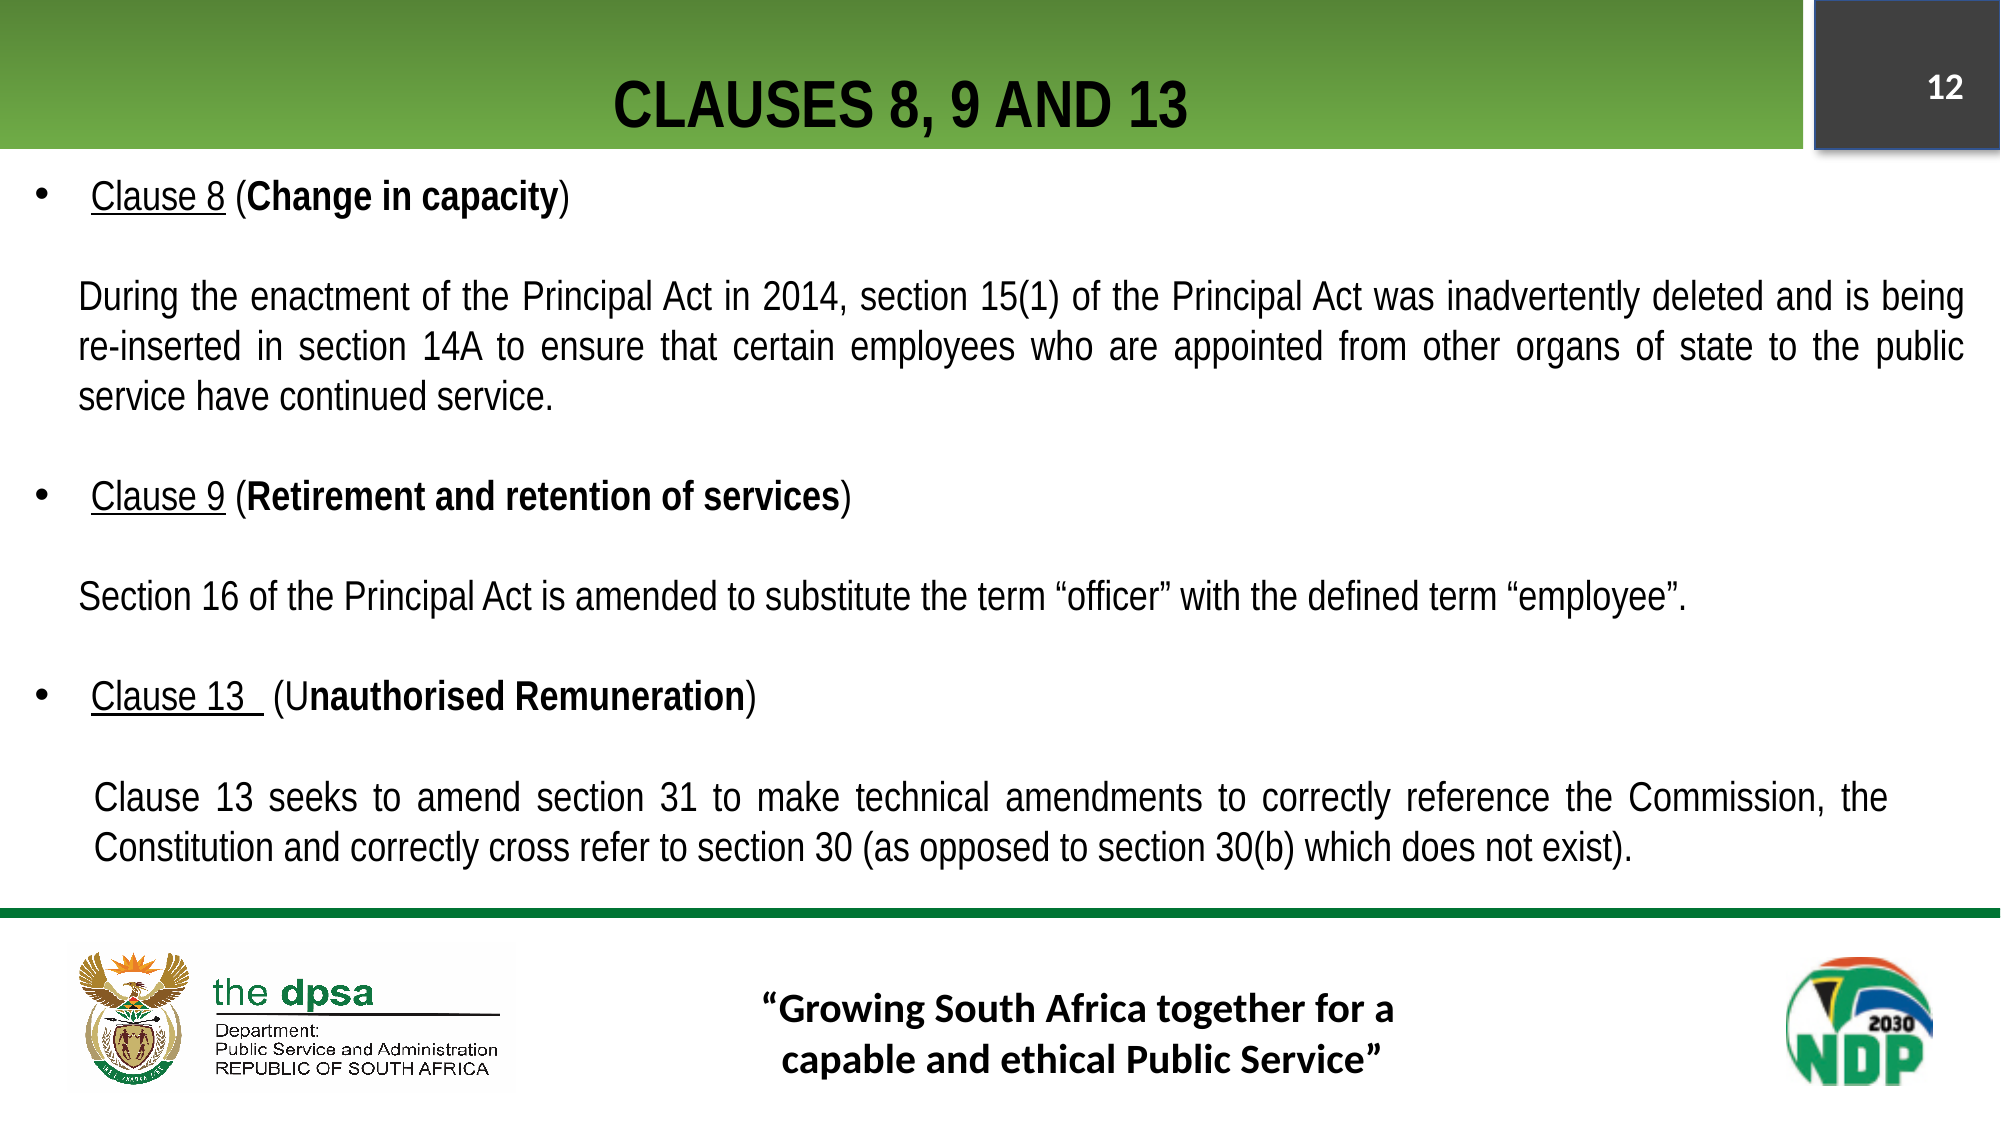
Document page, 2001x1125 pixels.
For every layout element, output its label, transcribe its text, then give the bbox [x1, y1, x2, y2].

subtitle Clause 8 (Change in capacity) During the enactment of the Principal Act in 2014, section 15(1) of the Principal Act was inadvertently deleted and is being re-inserted in section 14A to ensure that certain employees who are appointed from other organs of state to the public service have continued service. Clause 9 (Retirement and retention of services) Section 16 of the Principal Act is amended to substitute the term “officer” with the defined term “employee”. Clause 13 (Unauthorised Remuneration) Clause 13 seeks to amend section 31 to make technical amendments to correctly reference the Commission, the Constitution and correctly cross refer to section 30 (as opposed to section 30(b) which does not exist). [19, 160, 1981, 894]
picture [1786, 957, 1933, 1086]
picture [67, 942, 516, 1093]
title CLAUSES 8, 9 AND 13 [0, 0, 1804, 149]
text_box [1814, 0, 2000, 150]
slide_number 12 [1897, 54, 1993, 115]
